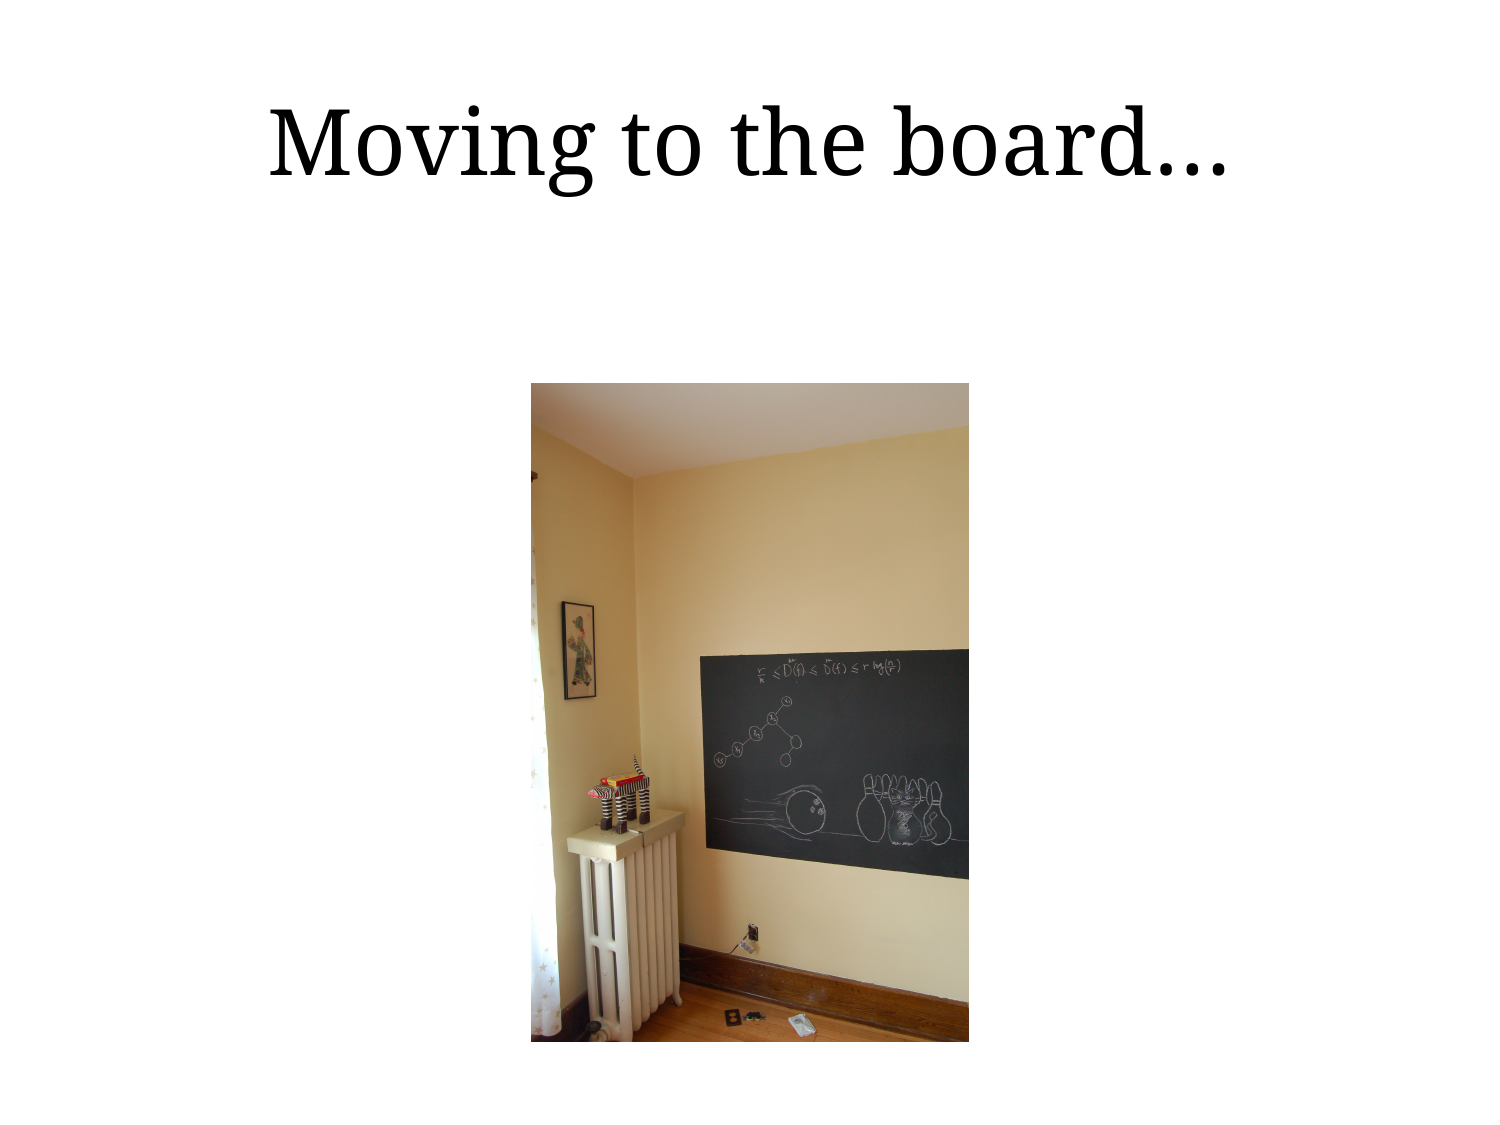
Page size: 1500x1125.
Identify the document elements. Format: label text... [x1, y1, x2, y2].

title Moving to the board… [75, 45, 1425, 233]
picture [530, 382, 969, 1042]
